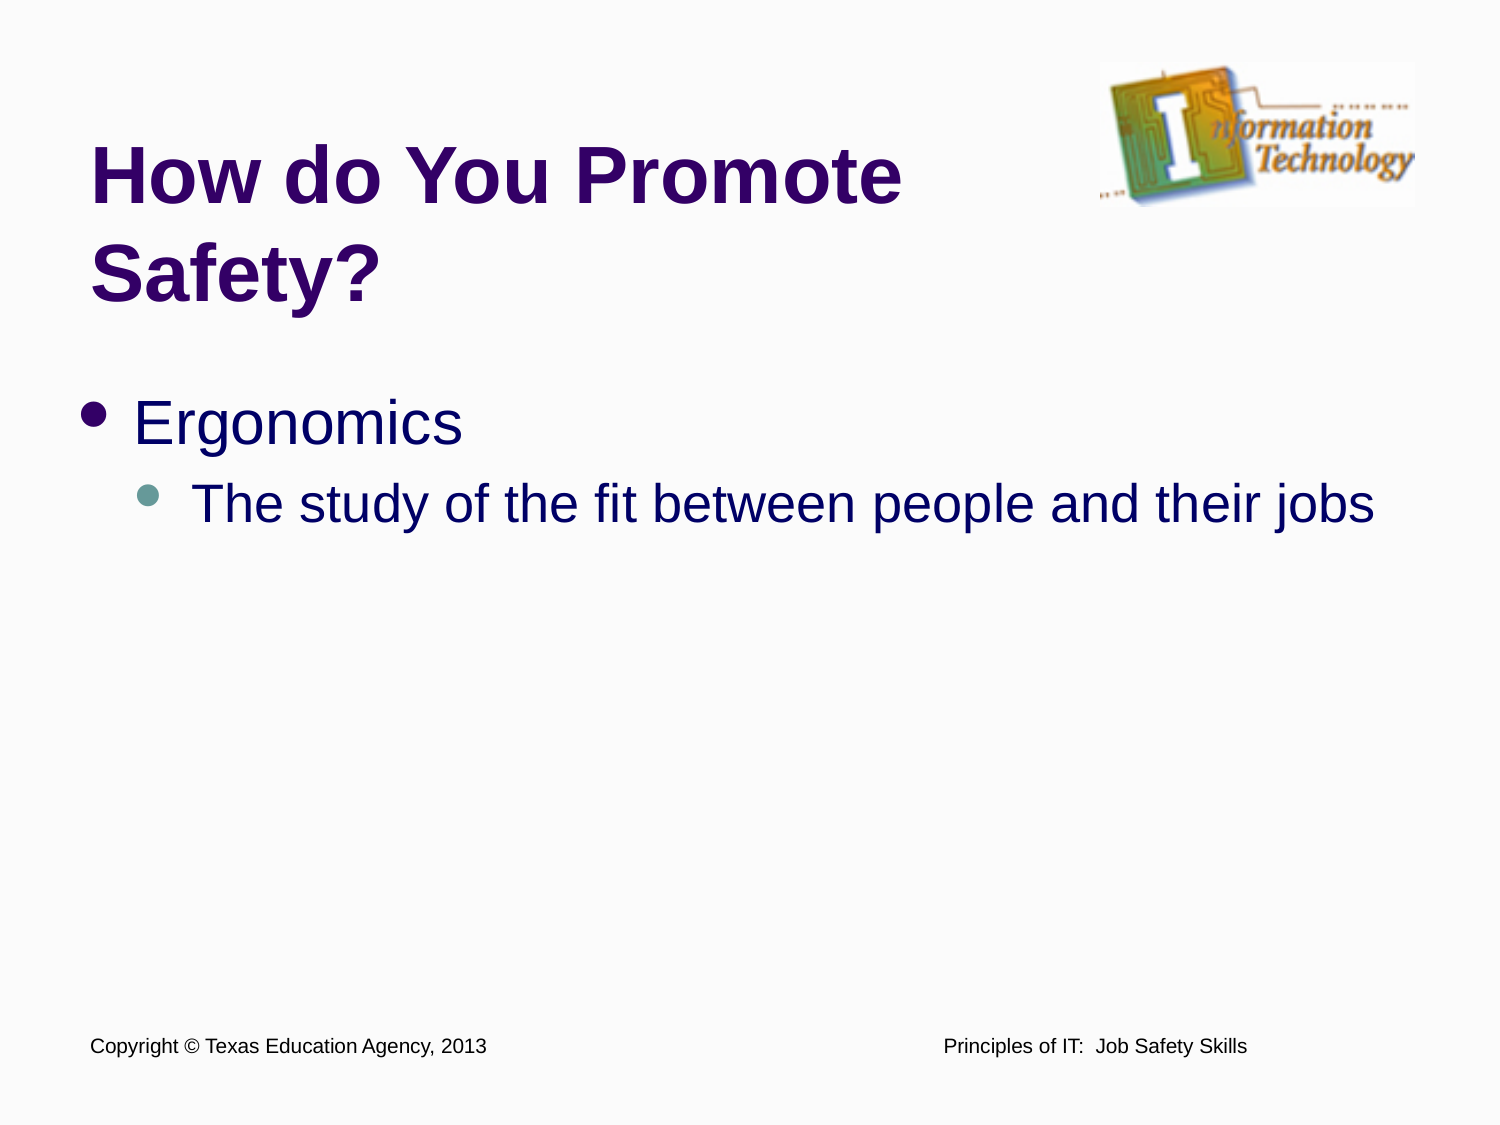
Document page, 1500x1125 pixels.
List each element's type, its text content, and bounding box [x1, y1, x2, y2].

picture [1100, 62, 1415, 207]
title How do You Promote Safety? [75, 112, 1100, 325]
list Ergonomics The study of the fit between people and their jobs [62, 375, 1413, 750]
footer Principles of IT: Job Safety Skills [638, 1024, 1263, 1101]
slide_number Copyright © Texas Education Agency, 2013 [74, 1024, 638, 1101]
